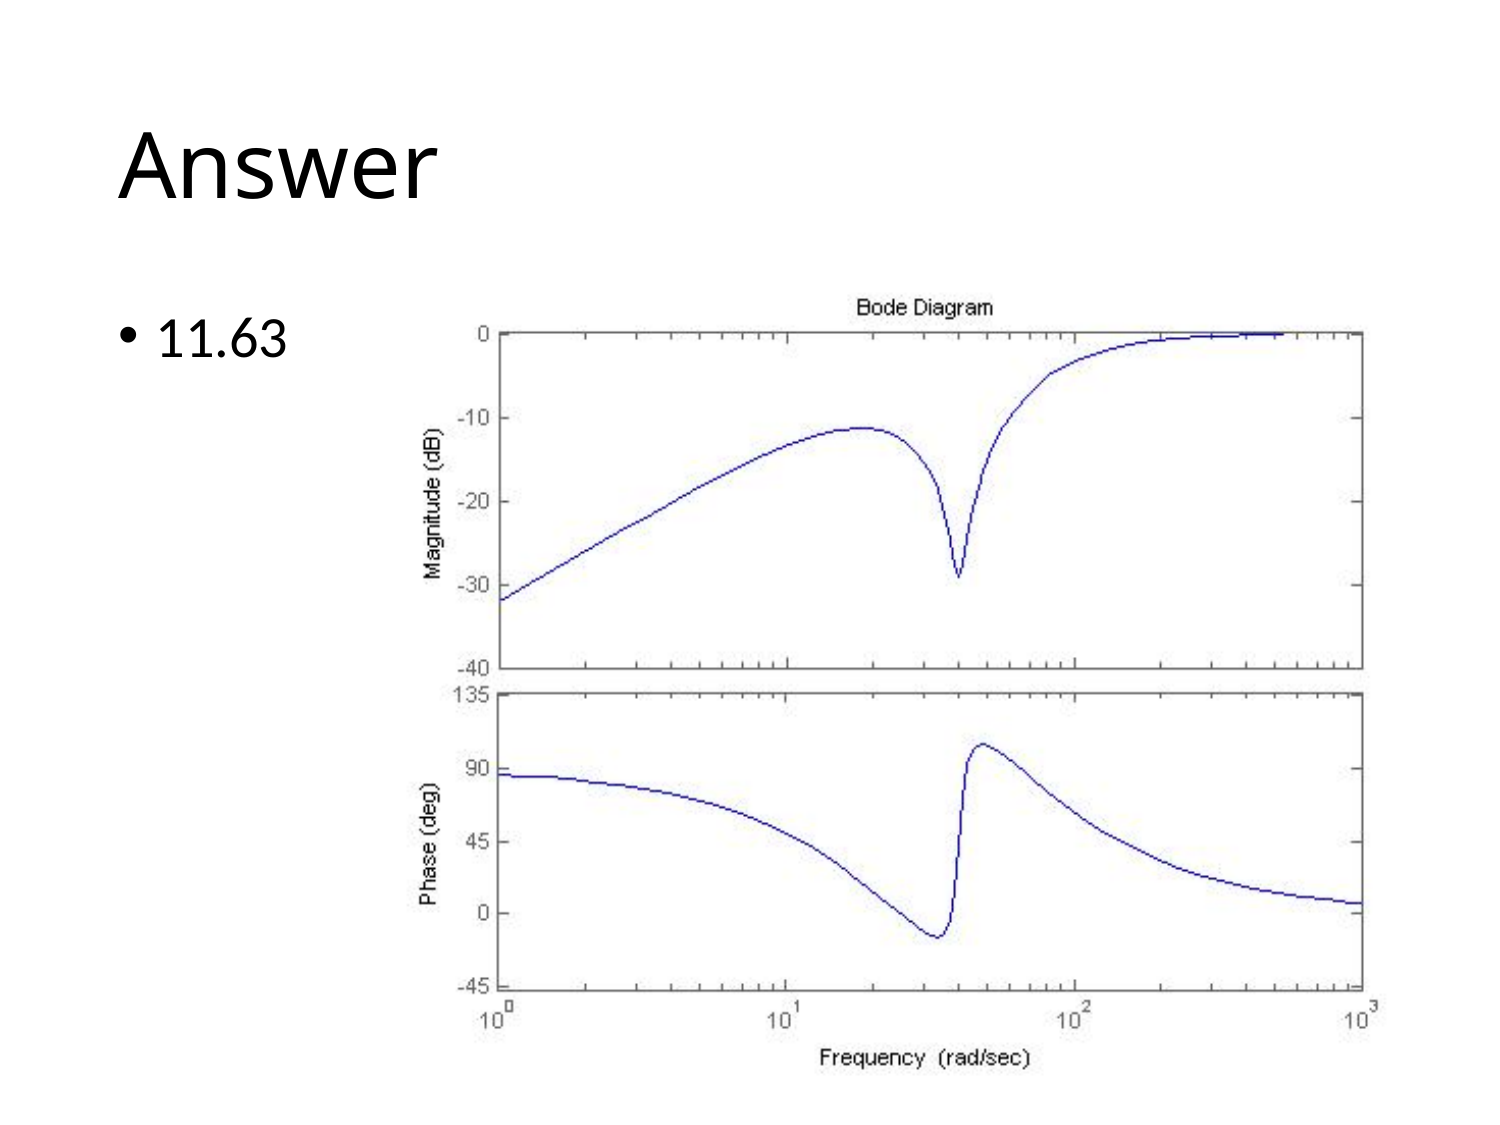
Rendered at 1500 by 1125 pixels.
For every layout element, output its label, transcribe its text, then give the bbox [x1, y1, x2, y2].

title Answer [103, 59, 1397, 278]
picture [326, 228, 1470, 1085]
list 11.63 [103, 299, 326, 1014]
